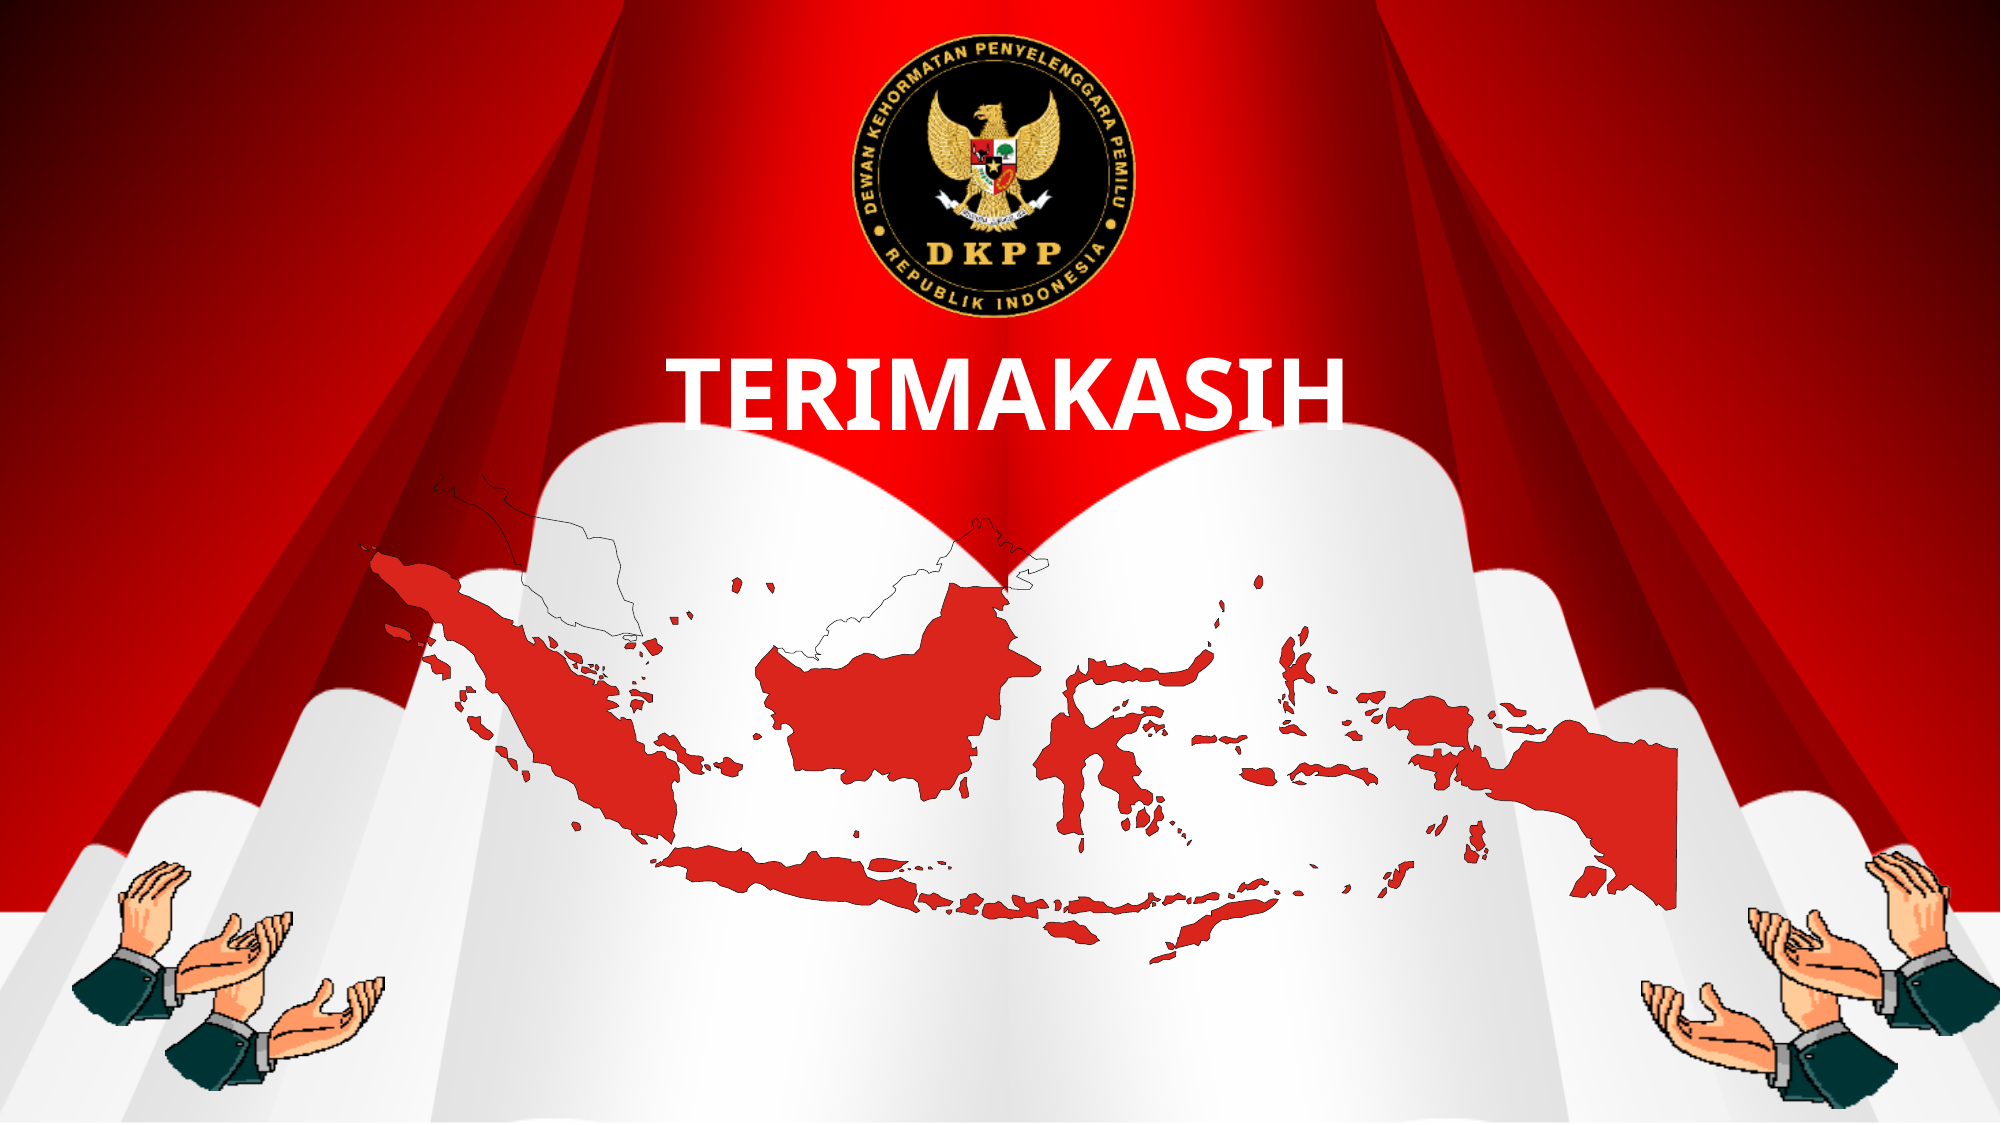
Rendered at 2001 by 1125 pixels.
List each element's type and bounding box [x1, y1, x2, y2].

text_box [0, 0, 2000, 1125]
text_box [1641, 851, 2000, 1110]
text_box [356, 470, 1681, 968]
picture [818, 0, 1170, 352]
text_box [72, 861, 385, 1092]
